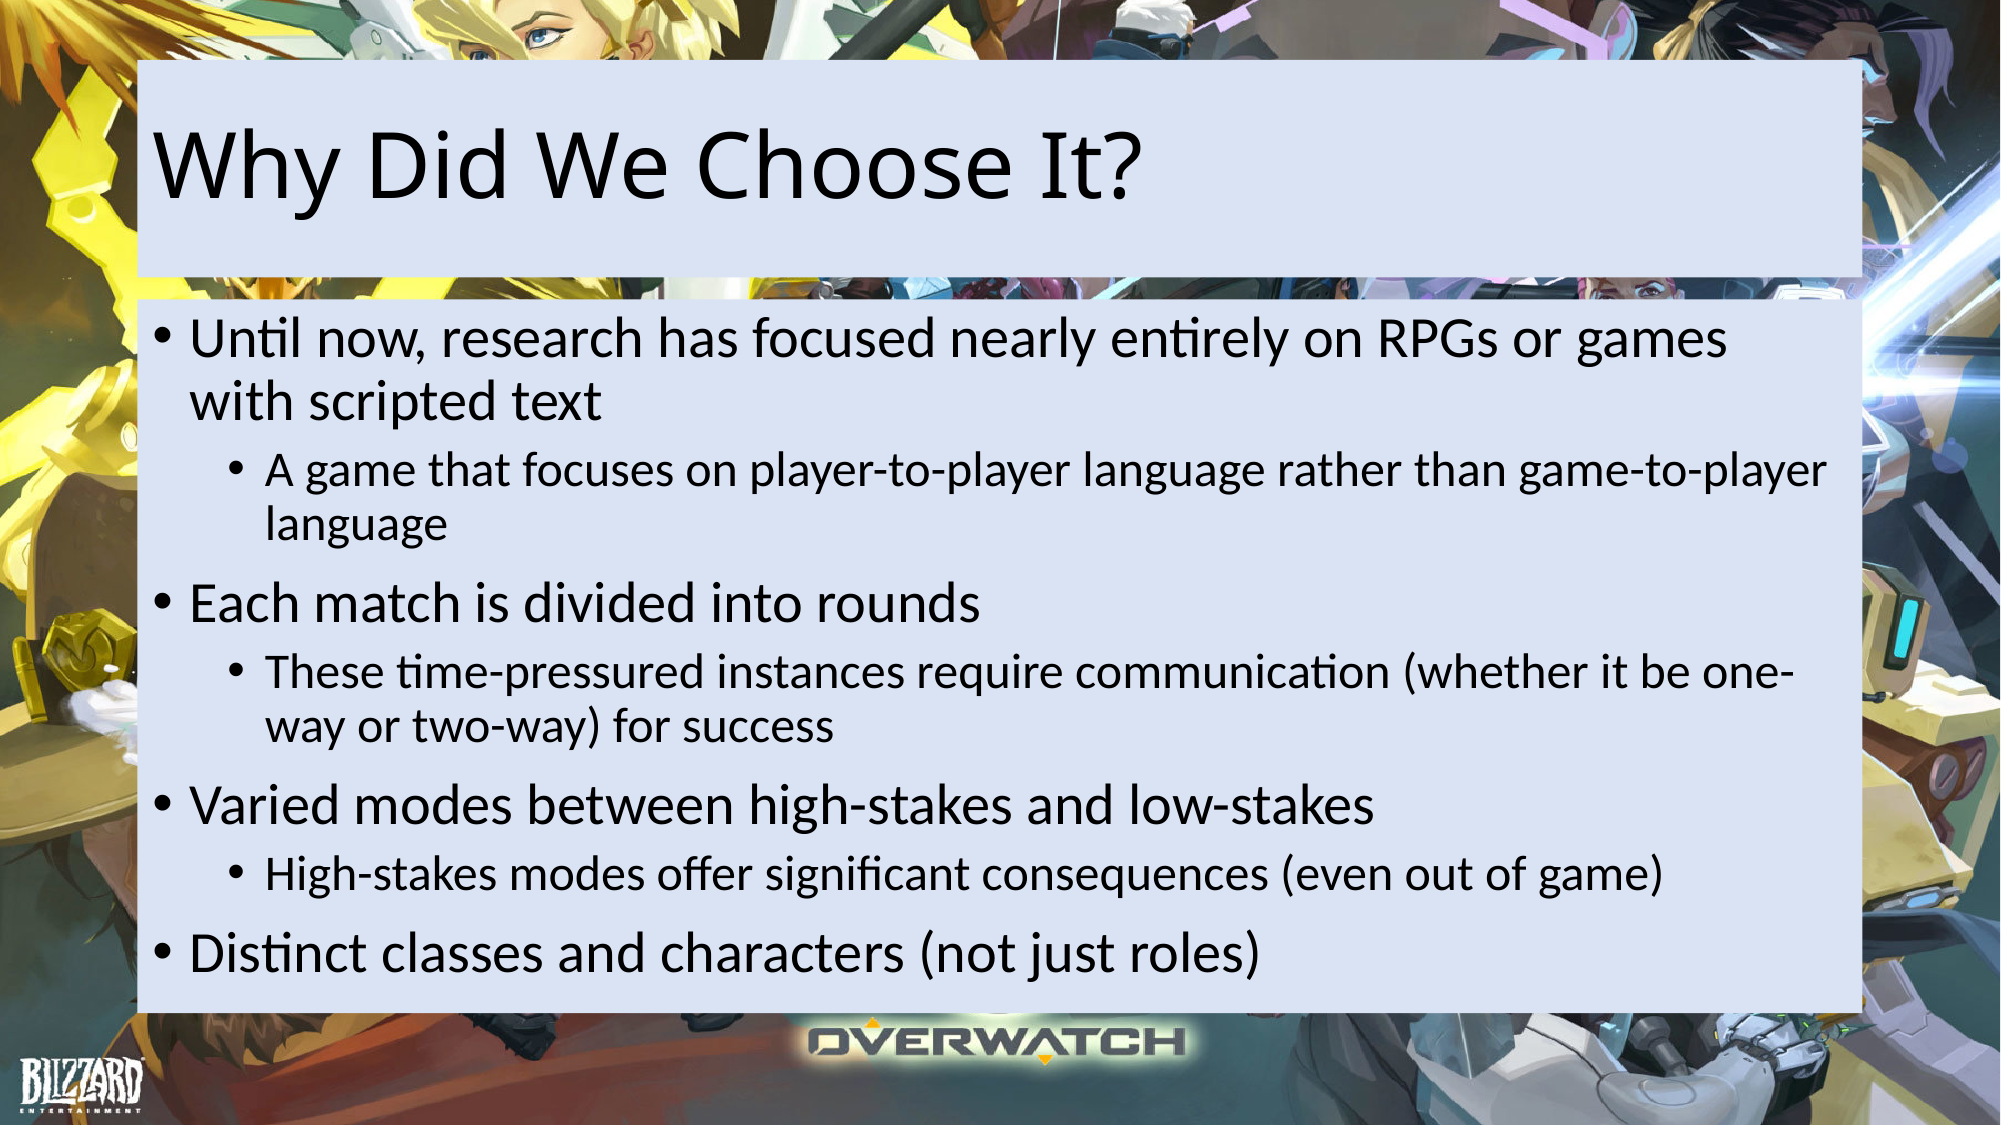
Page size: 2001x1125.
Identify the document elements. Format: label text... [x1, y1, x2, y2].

picture [0, 0, 2001, 1125]
title Why Did We Choose It? [137, 59, 1863, 278]
list Until now, research has focused nearly entirely on RPGs or games with scripted text A game that focuses on player-to-player language rather than game-to-player language Each match is divided into rounds These time-pressured instances require communication (whether it be one-way or two-way) for success Varied modes between high-stakes and low-stakes High-stakes modes offer significant consequences (even out of game) Distinct classes and characters (not just roles) [137, 299, 1863, 1014]
